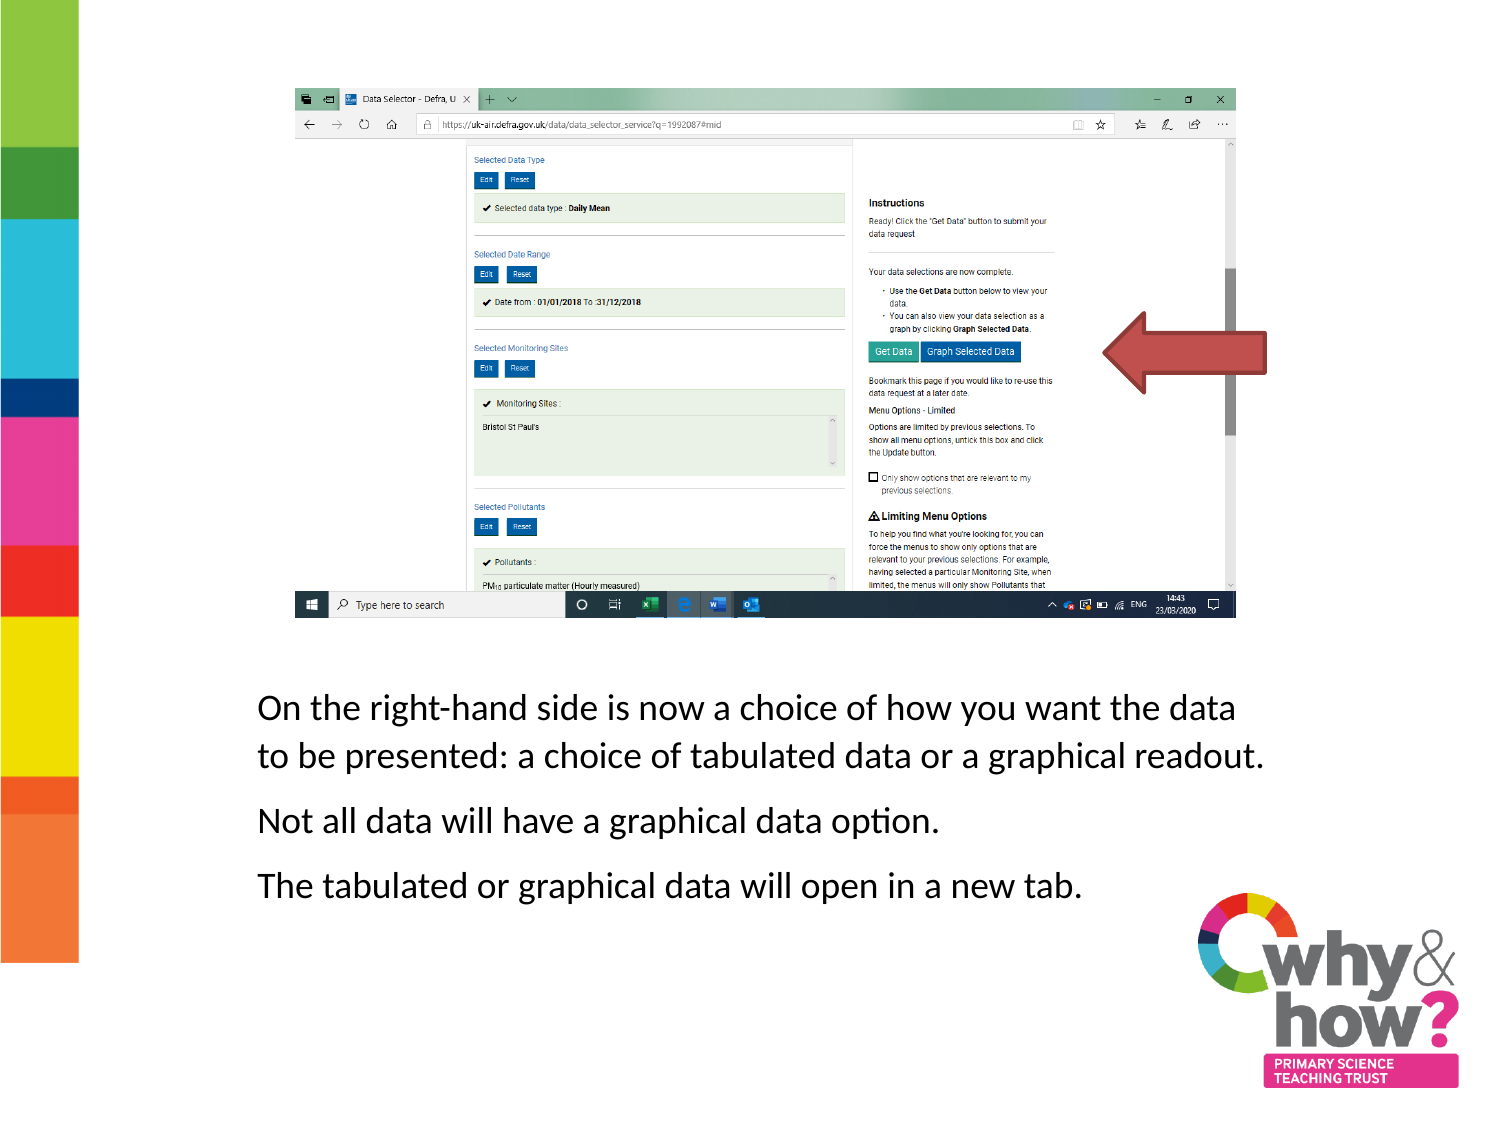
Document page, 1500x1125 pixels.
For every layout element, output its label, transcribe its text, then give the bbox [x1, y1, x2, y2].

picture [1198, 893, 1459, 1088]
picture [1, 0, 78, 962]
text_box On the right-hand side is now a choice of how you want the data to be presented: a choice of tabulated data or a graphical readout. Not all data will have a graphical data option. The tabulated or graphical data will open in a new tab. [242, 672, 1288, 914]
text_box [1240, 330, 1267, 375]
picture [295, 88, 1236, 618]
